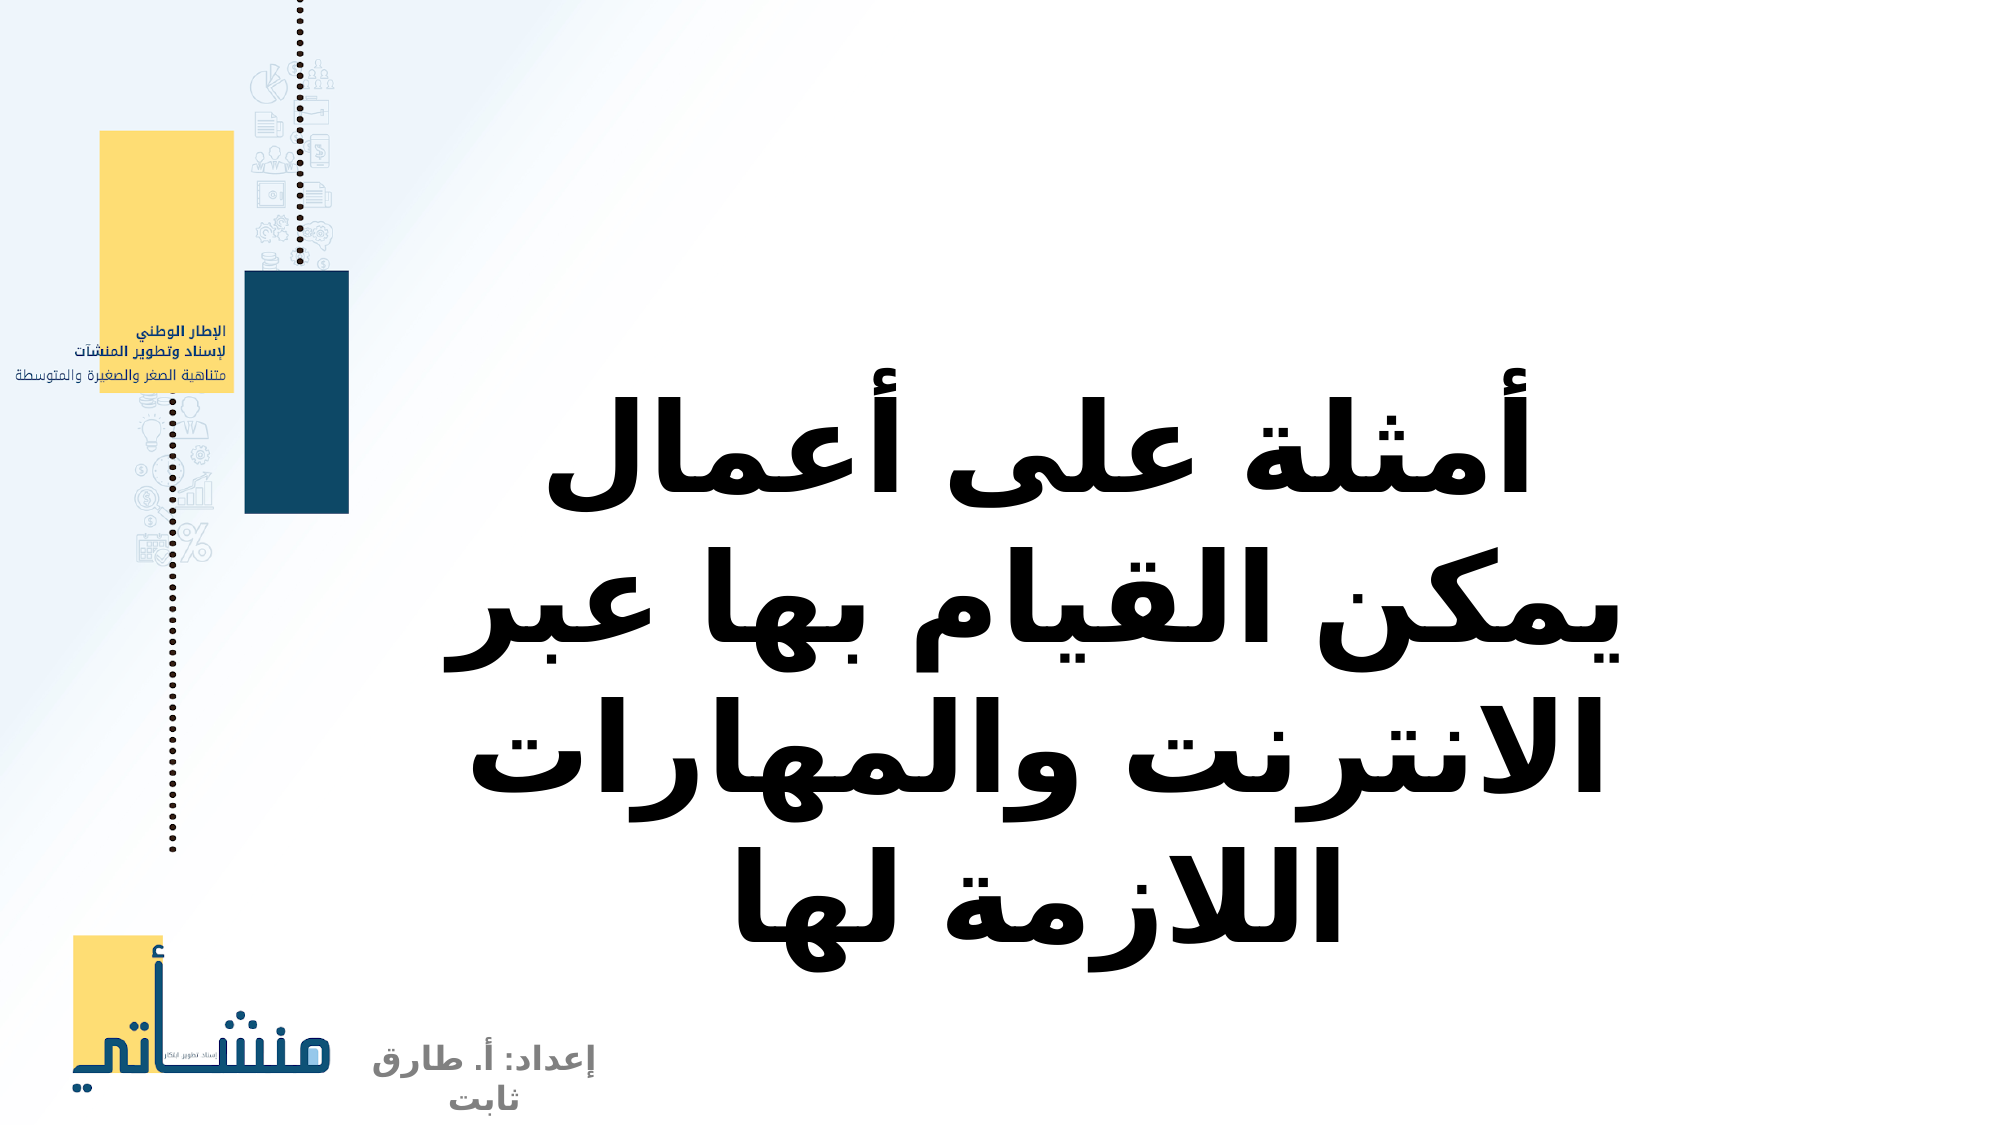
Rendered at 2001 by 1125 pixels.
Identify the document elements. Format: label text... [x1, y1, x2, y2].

picture [0, 0, 2001, 1125]
text_box إعداد: أ. طارق ثابت [316, 1029, 653, 1124]
text_box أمثلة على أعمال يمكن القيام بها عبر الانترنت والمهارات اللازمة لها [418, 360, 1660, 976]
